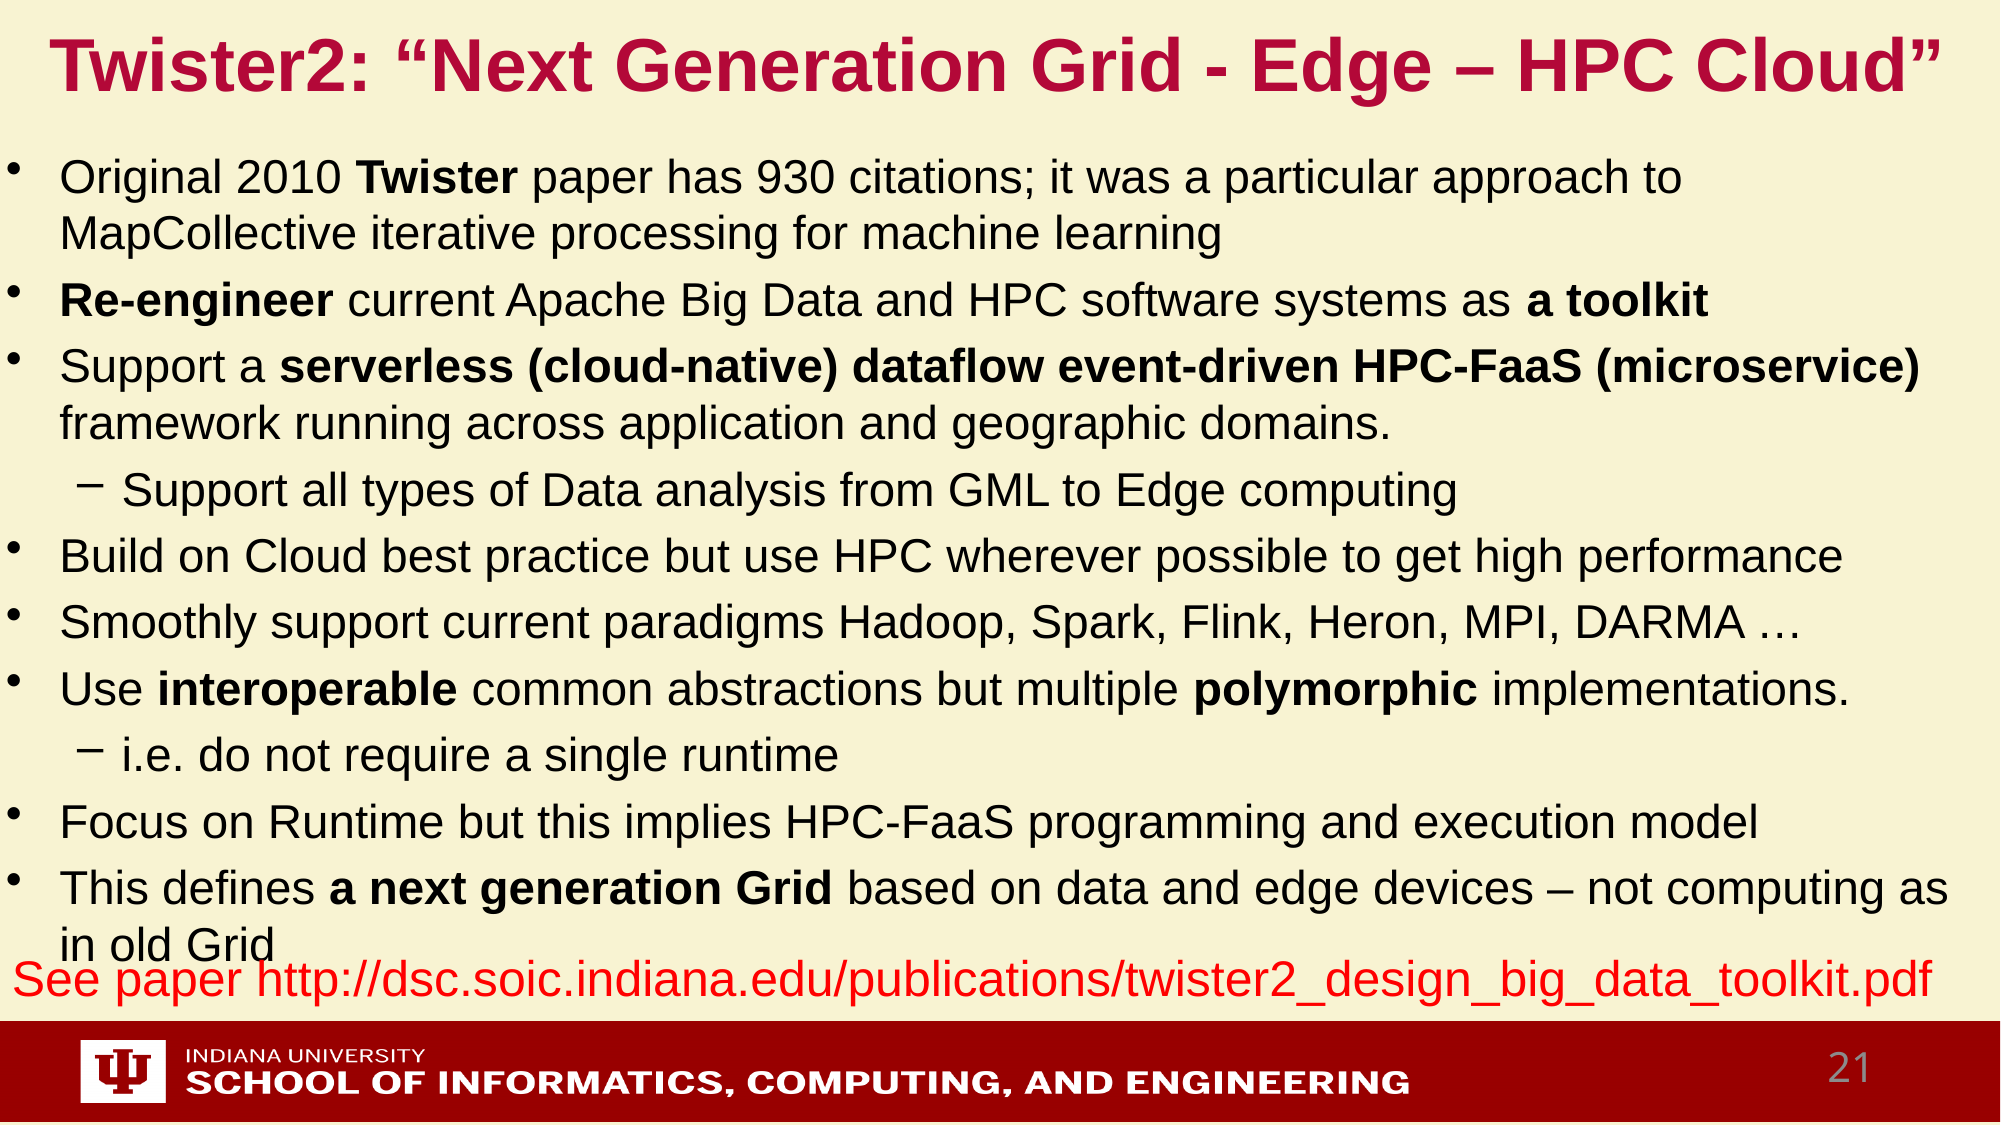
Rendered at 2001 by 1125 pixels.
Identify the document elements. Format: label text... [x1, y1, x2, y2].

text_box See paper http://dsc.soic.indiana.edu/publications/twister2_design_big_data_toolkit.pdf [0, 939, 1949, 1014]
slide_number 21 [1812, 1033, 1957, 1082]
title Twister2: “Next Generation Grid - Edge – HPC Cloud” [0, 0, 1997, 125]
list Original 2010 Twister paper has 930 citations; it was a particular approach to MapCollective iterative processing for machine learning Re-engineer current Apache Big Data and HPC software systems as a toolkit Support a serverless (cloud-native) dataflow event-driven HPC-FaaS (microservice) framework running across application and geographic domains. Support all types of Data analysis from GML to Edge computing Build on Cloud best practice but use HPC wherever possible to get high performance Smoothly support current paradigms Hadoop, Spark, Flink, Heron, MPI, DARMA … Use interoperable common abstractions but multiple polymorphic implementations. i.e. do not require a single runtime Focus on Runtime but this implies HPC-FaaS programming and execution model This defines a next generation Grid based on data and edge devices – not computing as in old Grid [0, 138, 1975, 987]
picture [0, 1021, 2001, 1122]
